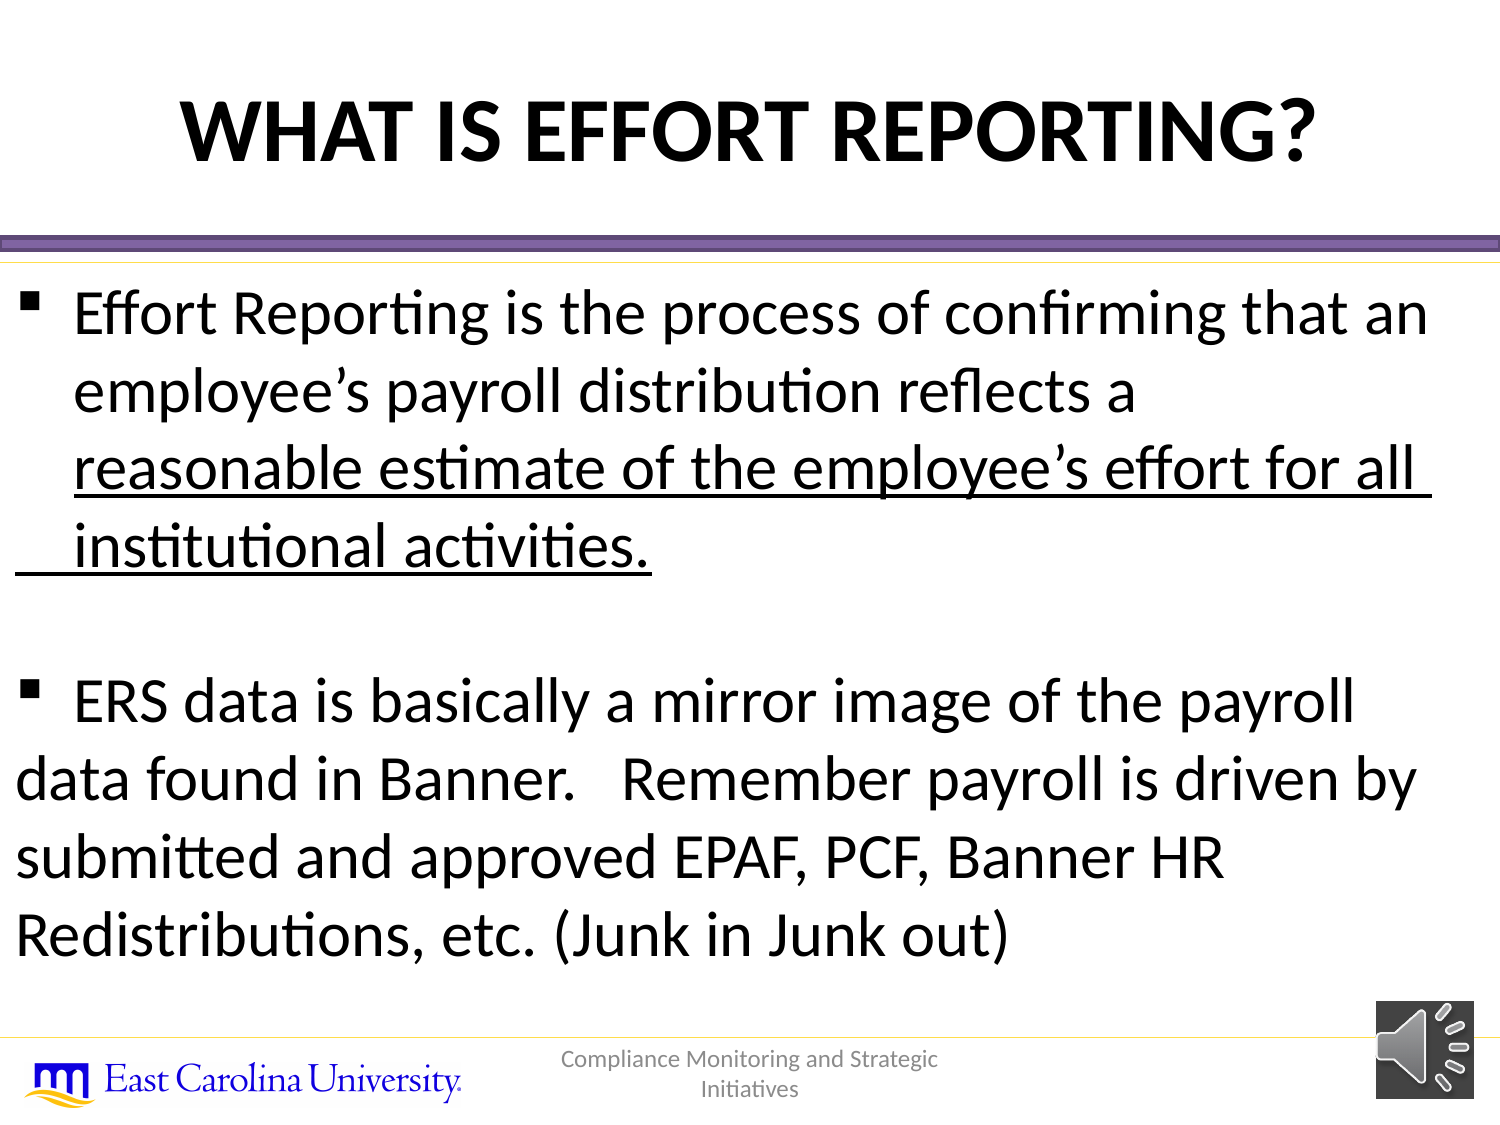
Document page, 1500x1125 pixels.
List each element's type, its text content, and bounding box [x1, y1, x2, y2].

subtitle Effort Reporting is the process of confirming that an employee’s payroll distribution reflects a reasonable estimate of the employee’s effort for all institutional activities. ERS data is basically a mirror image of the payroll data found in Banner. Remember payroll is driven by submitted and approved EPAF, PCF, Banner HR Redistributions, etc. (Junk in Junk out) [0, 268, 1500, 1037]
picture [24, 1062, 462, 1109]
picture [1374, 999, 1476, 1101]
text_box [0, 235, 1500, 252]
text_box WHAT IS EFFORT REPORTING? [0, 62, 1500, 188]
footer Compliance Monitoring and Strategic Initiatives [512, 1046, 988, 1103]
